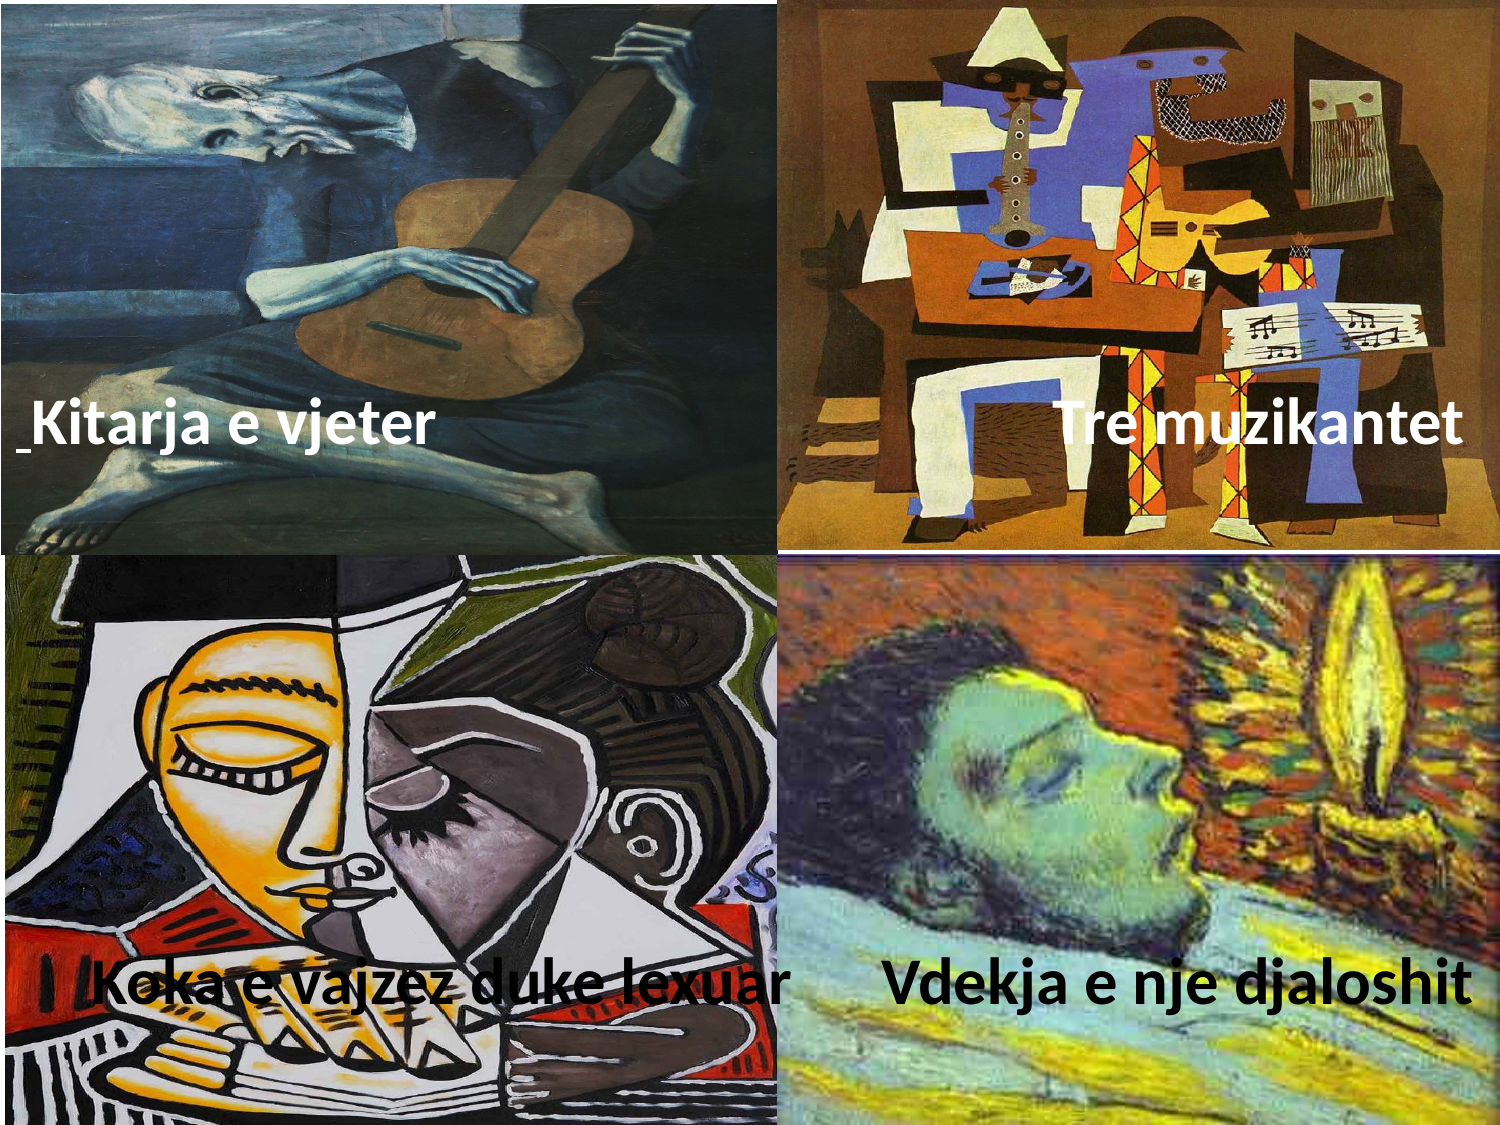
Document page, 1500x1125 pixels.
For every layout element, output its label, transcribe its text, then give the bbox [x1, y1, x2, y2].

picture [1, 0, 1500, 1125]
list Kitarja e vjeter Tre muzikantet Koka e vajzez duke lexuar Vdekja e nje djaloshit [1, 0, 775, 4]
